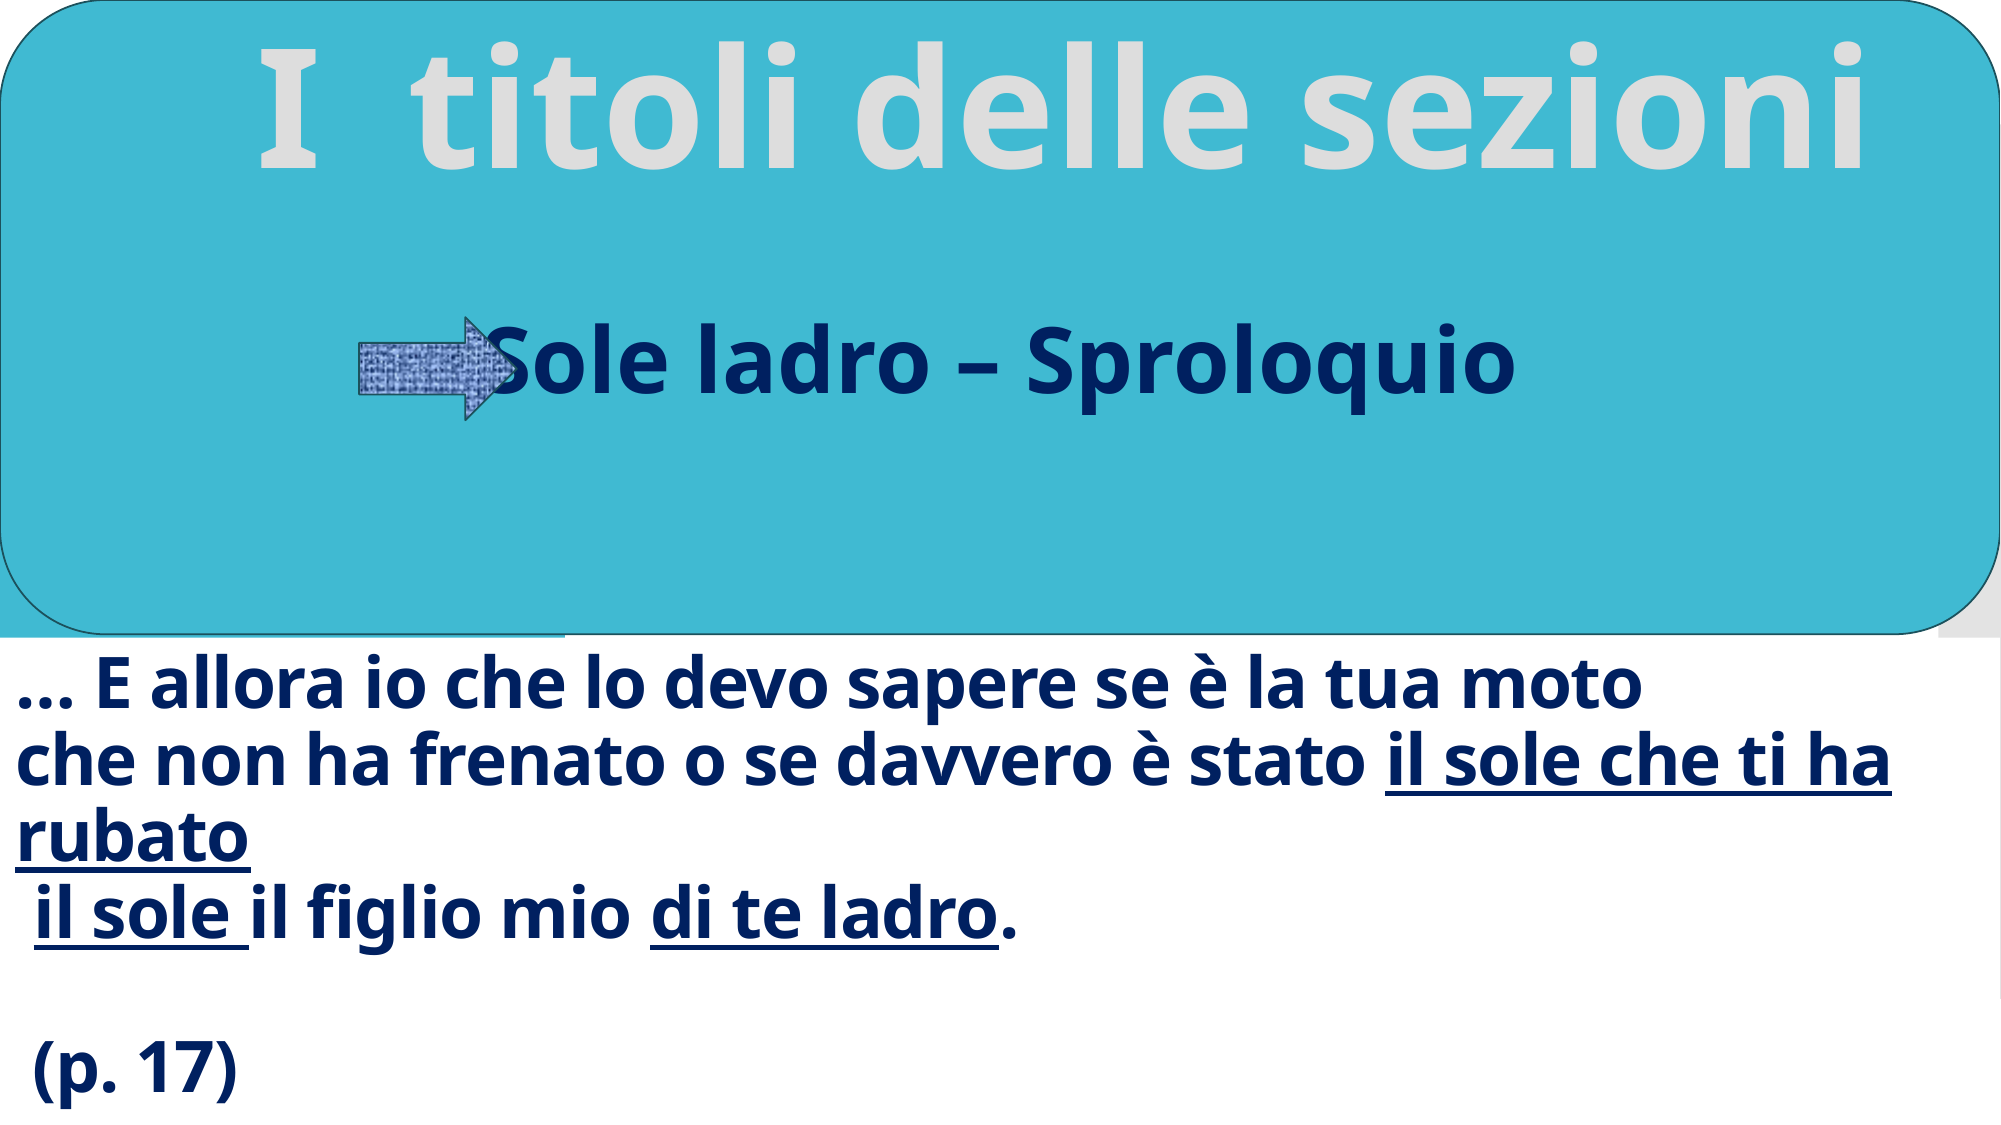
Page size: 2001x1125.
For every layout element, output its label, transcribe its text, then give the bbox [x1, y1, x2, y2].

text_box I titoli delle sezioni Sole ladro – Sproloquio [0, 0, 2000, 636]
text_box [358, 316, 518, 422]
title … E allora io che lo devo sapere se è la tua moto che non ha frenato o se davvero è stato il sole che ti ha rubato il sole il figlio mio di te ladro. (p. 17) [0, 637, 2000, 1118]
